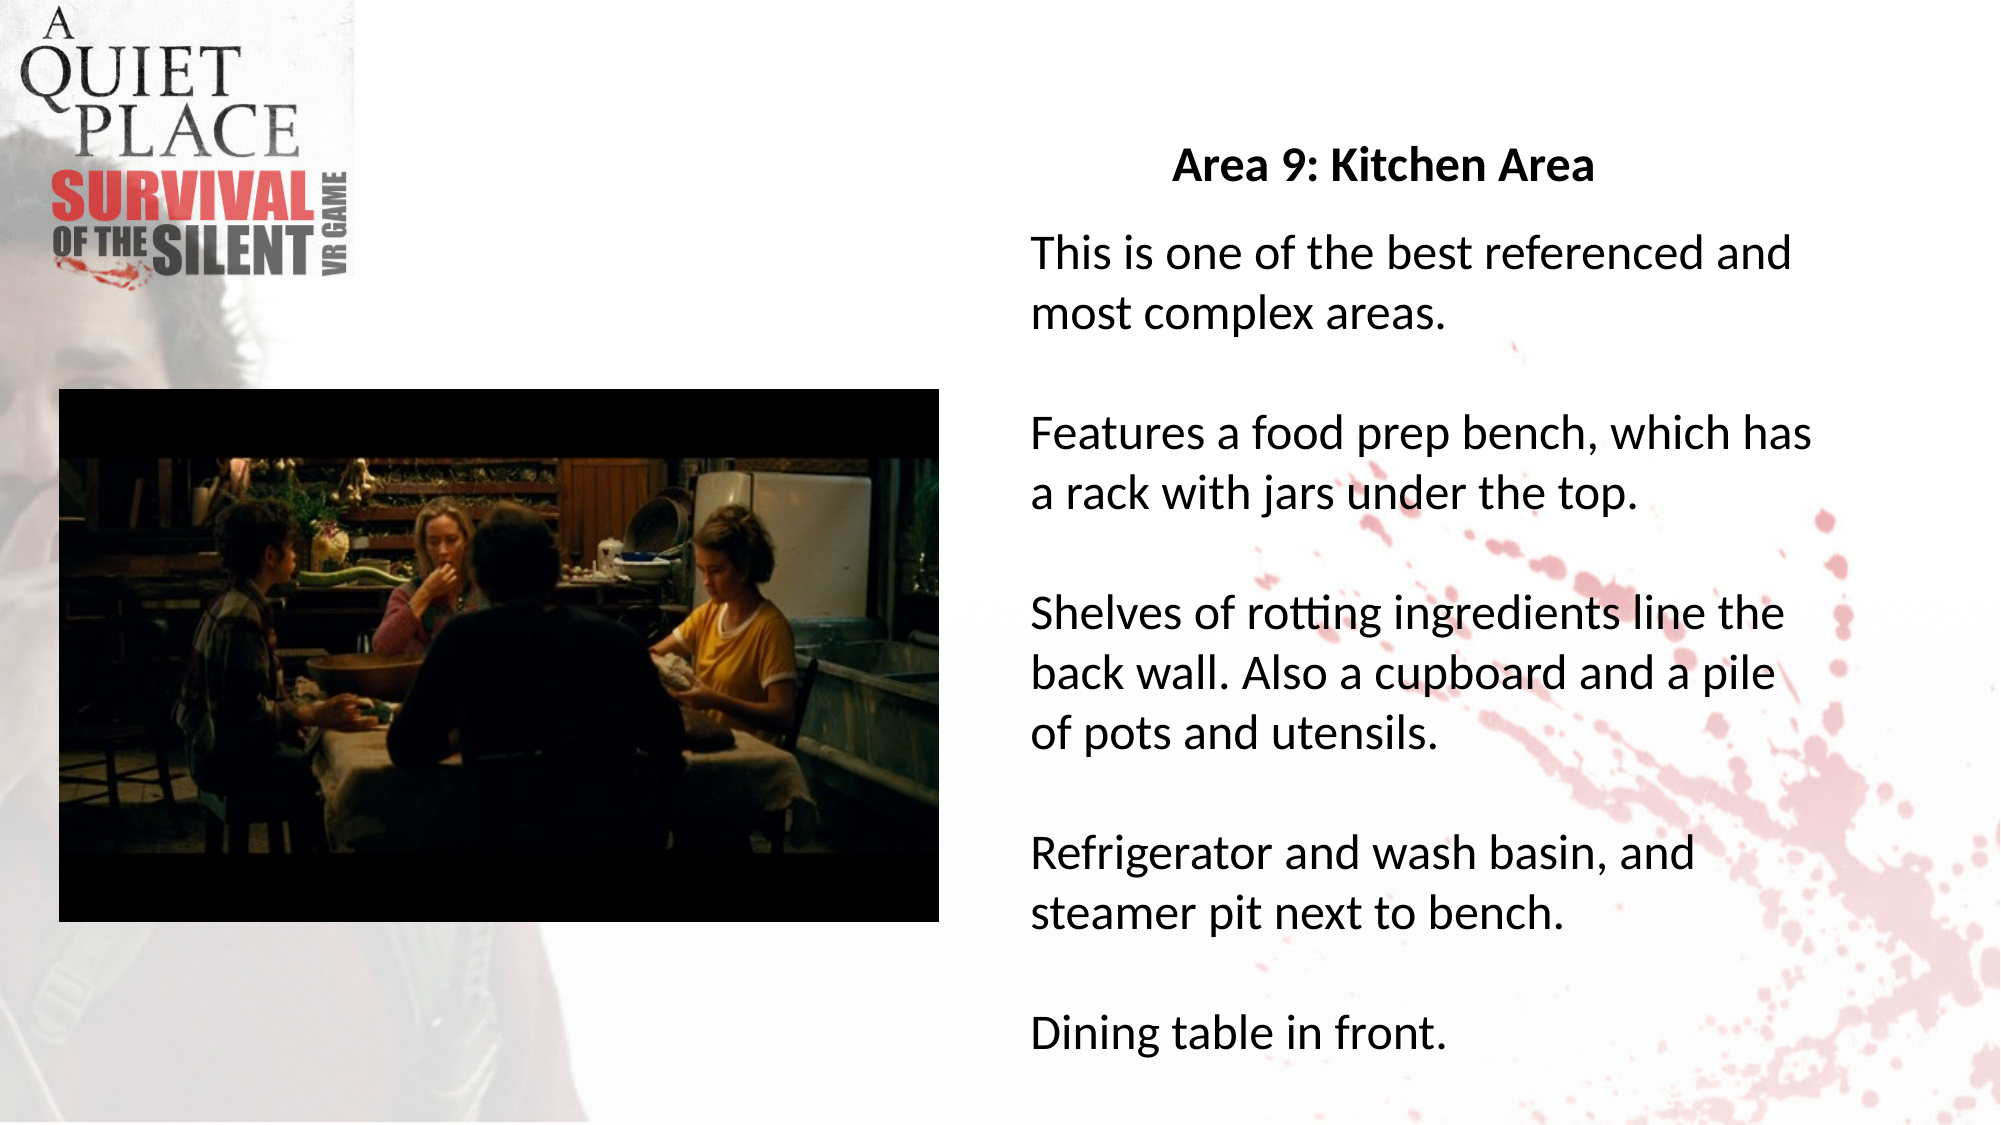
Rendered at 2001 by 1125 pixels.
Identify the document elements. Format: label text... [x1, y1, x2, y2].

picture [0, 0, 2001, 1125]
text_box This is one of the best referenced and most complex areas. Features a food prep bench, which has a rack with jars under the top. Shelves of rotting ingredients line the back wall. Also a cupboard and a pile of pots and utensils. Refrigerator and wash basin, and steamer pit next to bench. Dining table in front. [1015, 212, 1831, 437]
text_box Area 9: Kitchen Area [1157, 123, 1819, 199]
